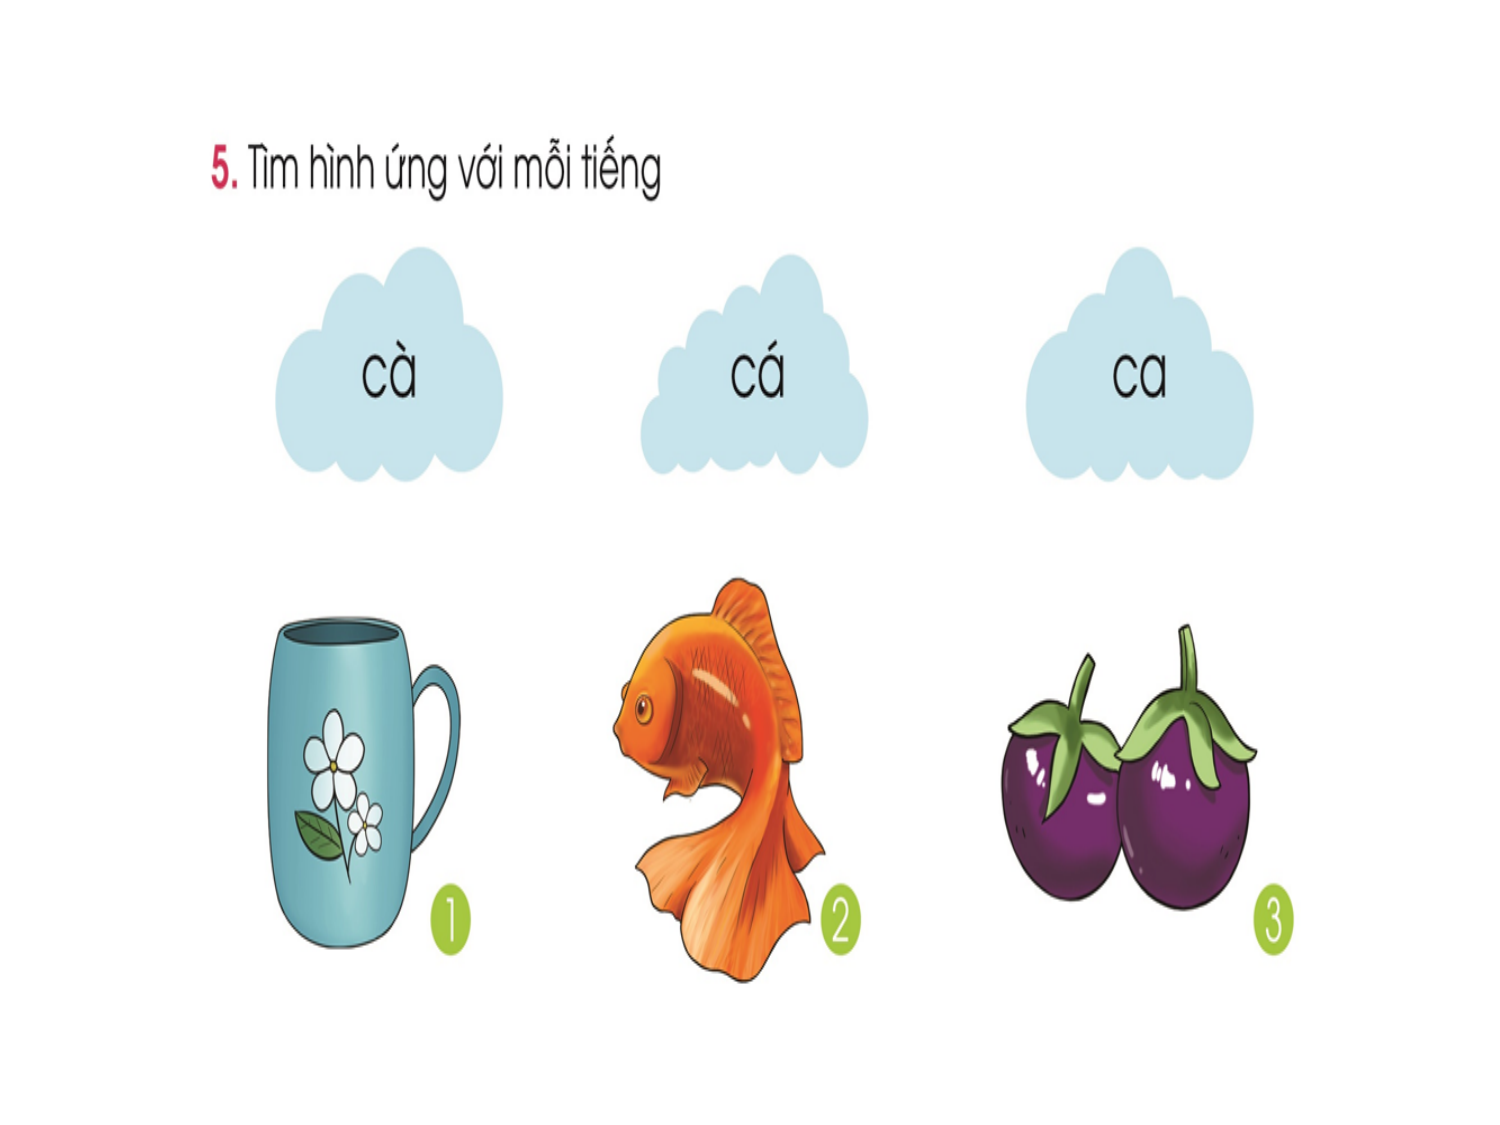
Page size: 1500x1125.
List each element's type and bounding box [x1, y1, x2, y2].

list [112, 99, 1374, 988]
